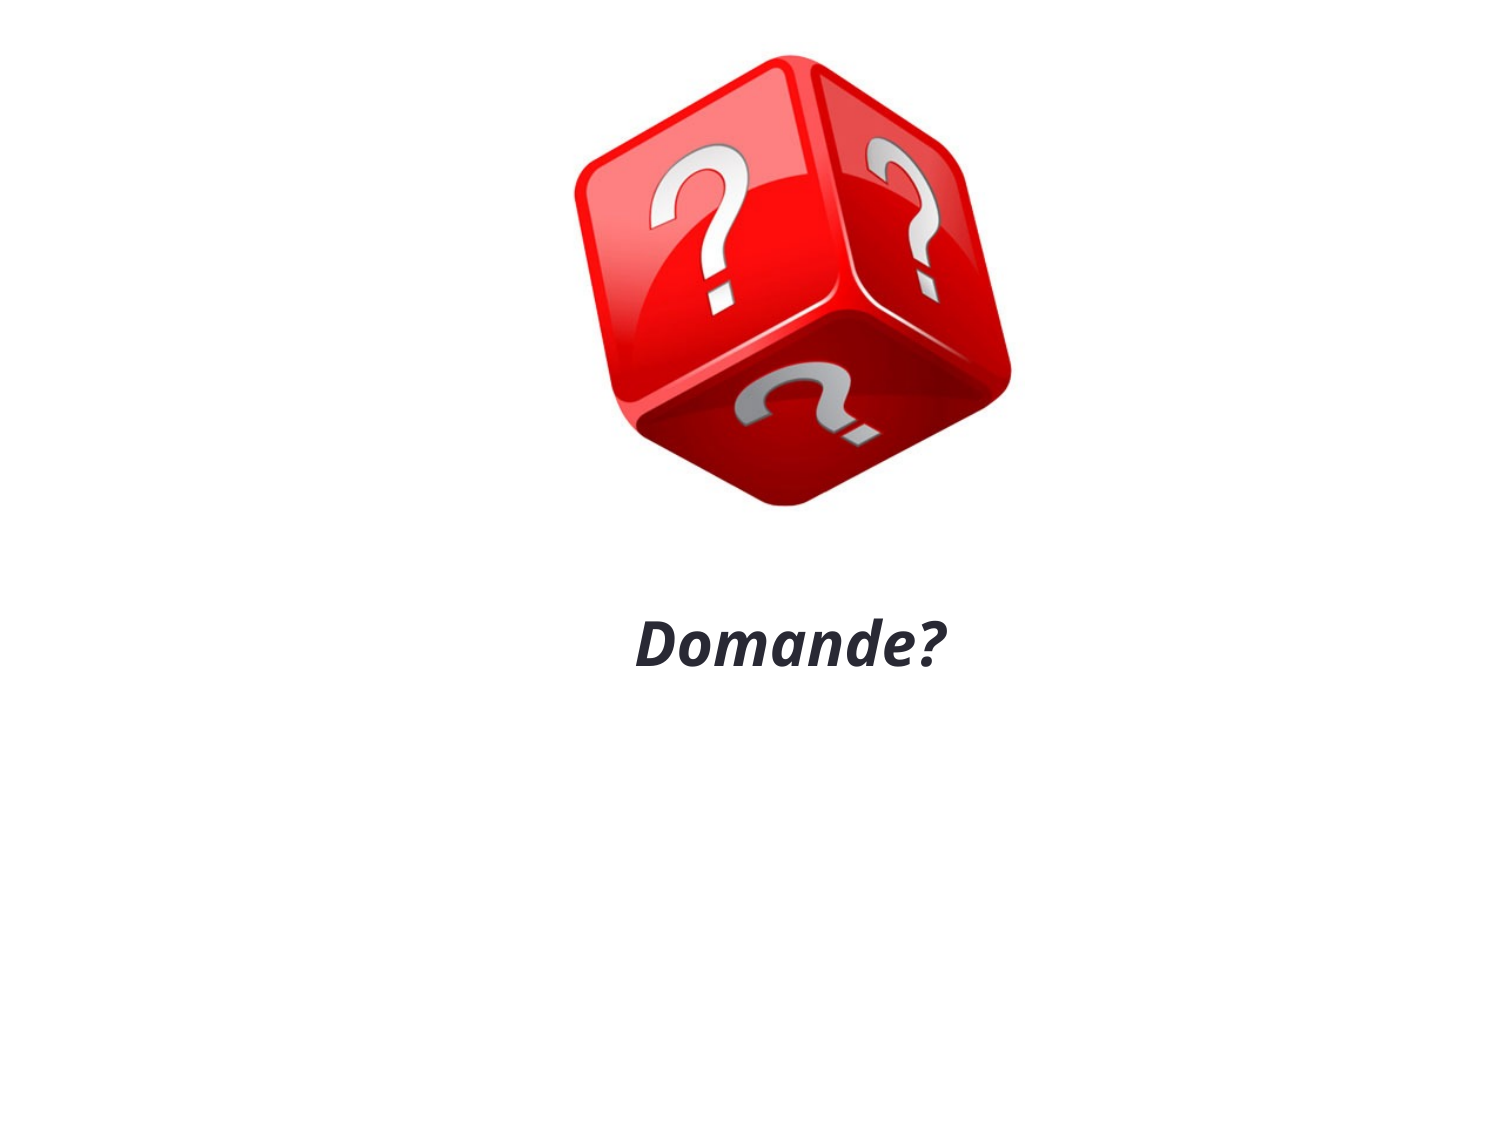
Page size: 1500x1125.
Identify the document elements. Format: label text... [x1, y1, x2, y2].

picture [555, 42, 1025, 516]
text_box Domande? [595, 586, 985, 706]
